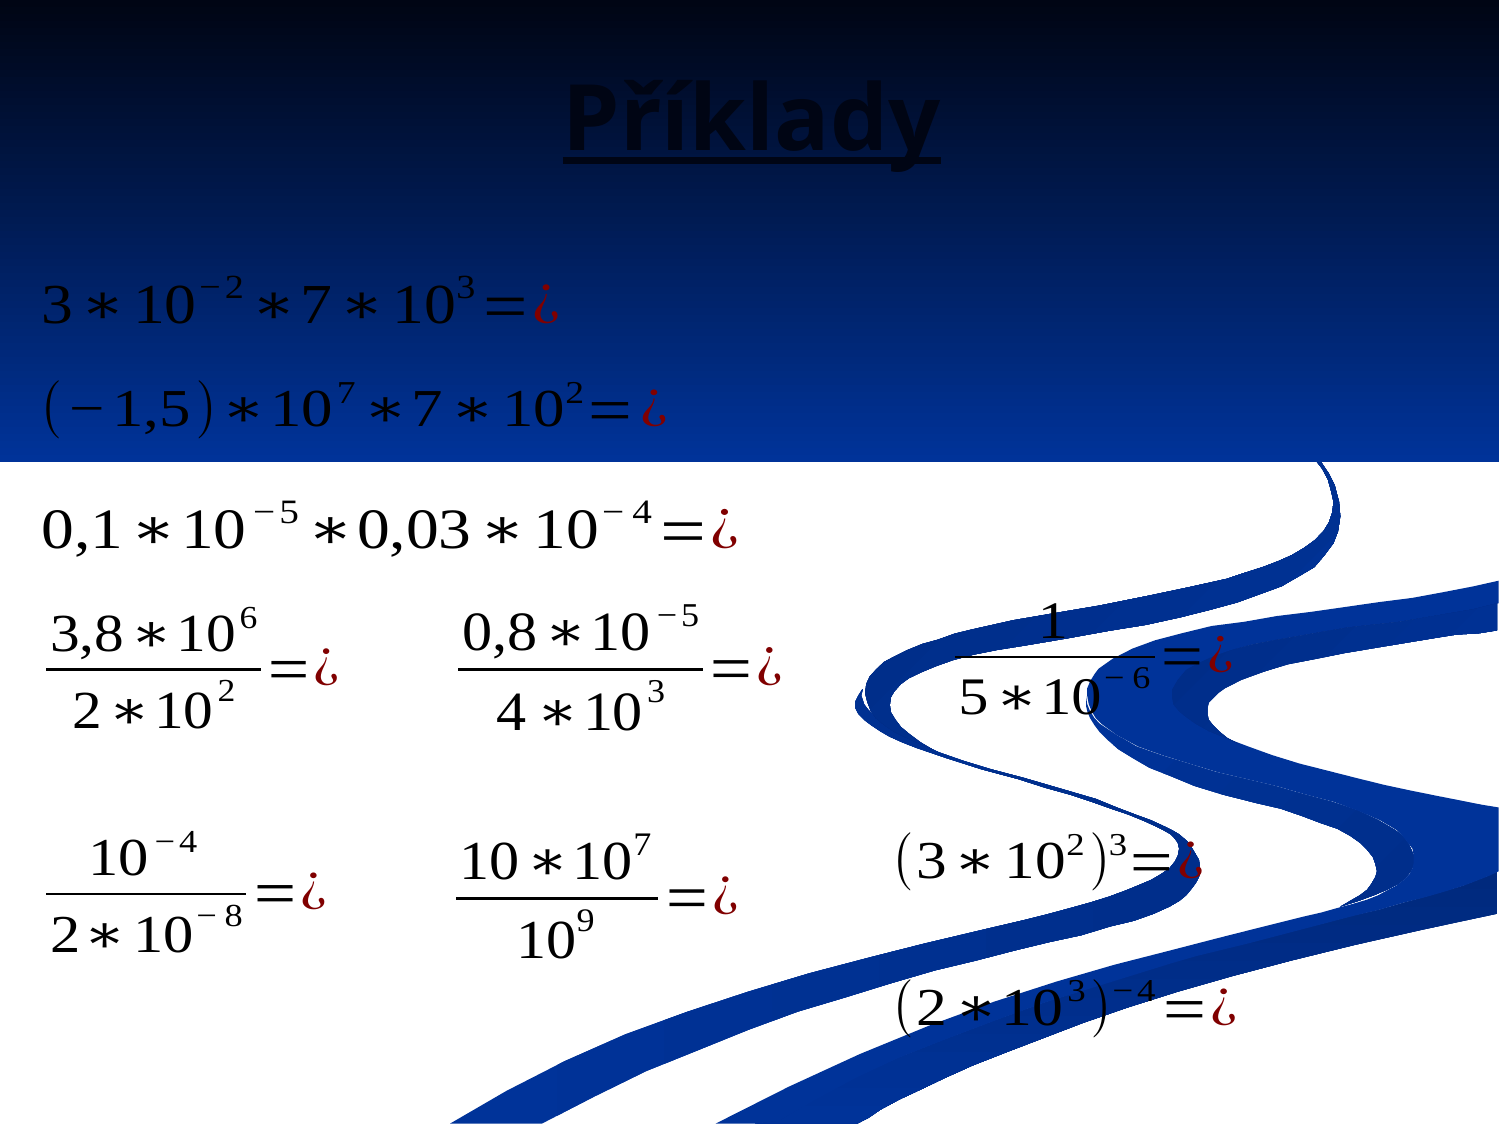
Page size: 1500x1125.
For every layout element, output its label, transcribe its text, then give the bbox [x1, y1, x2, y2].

title Příklady [76, 42, 1427, 185]
